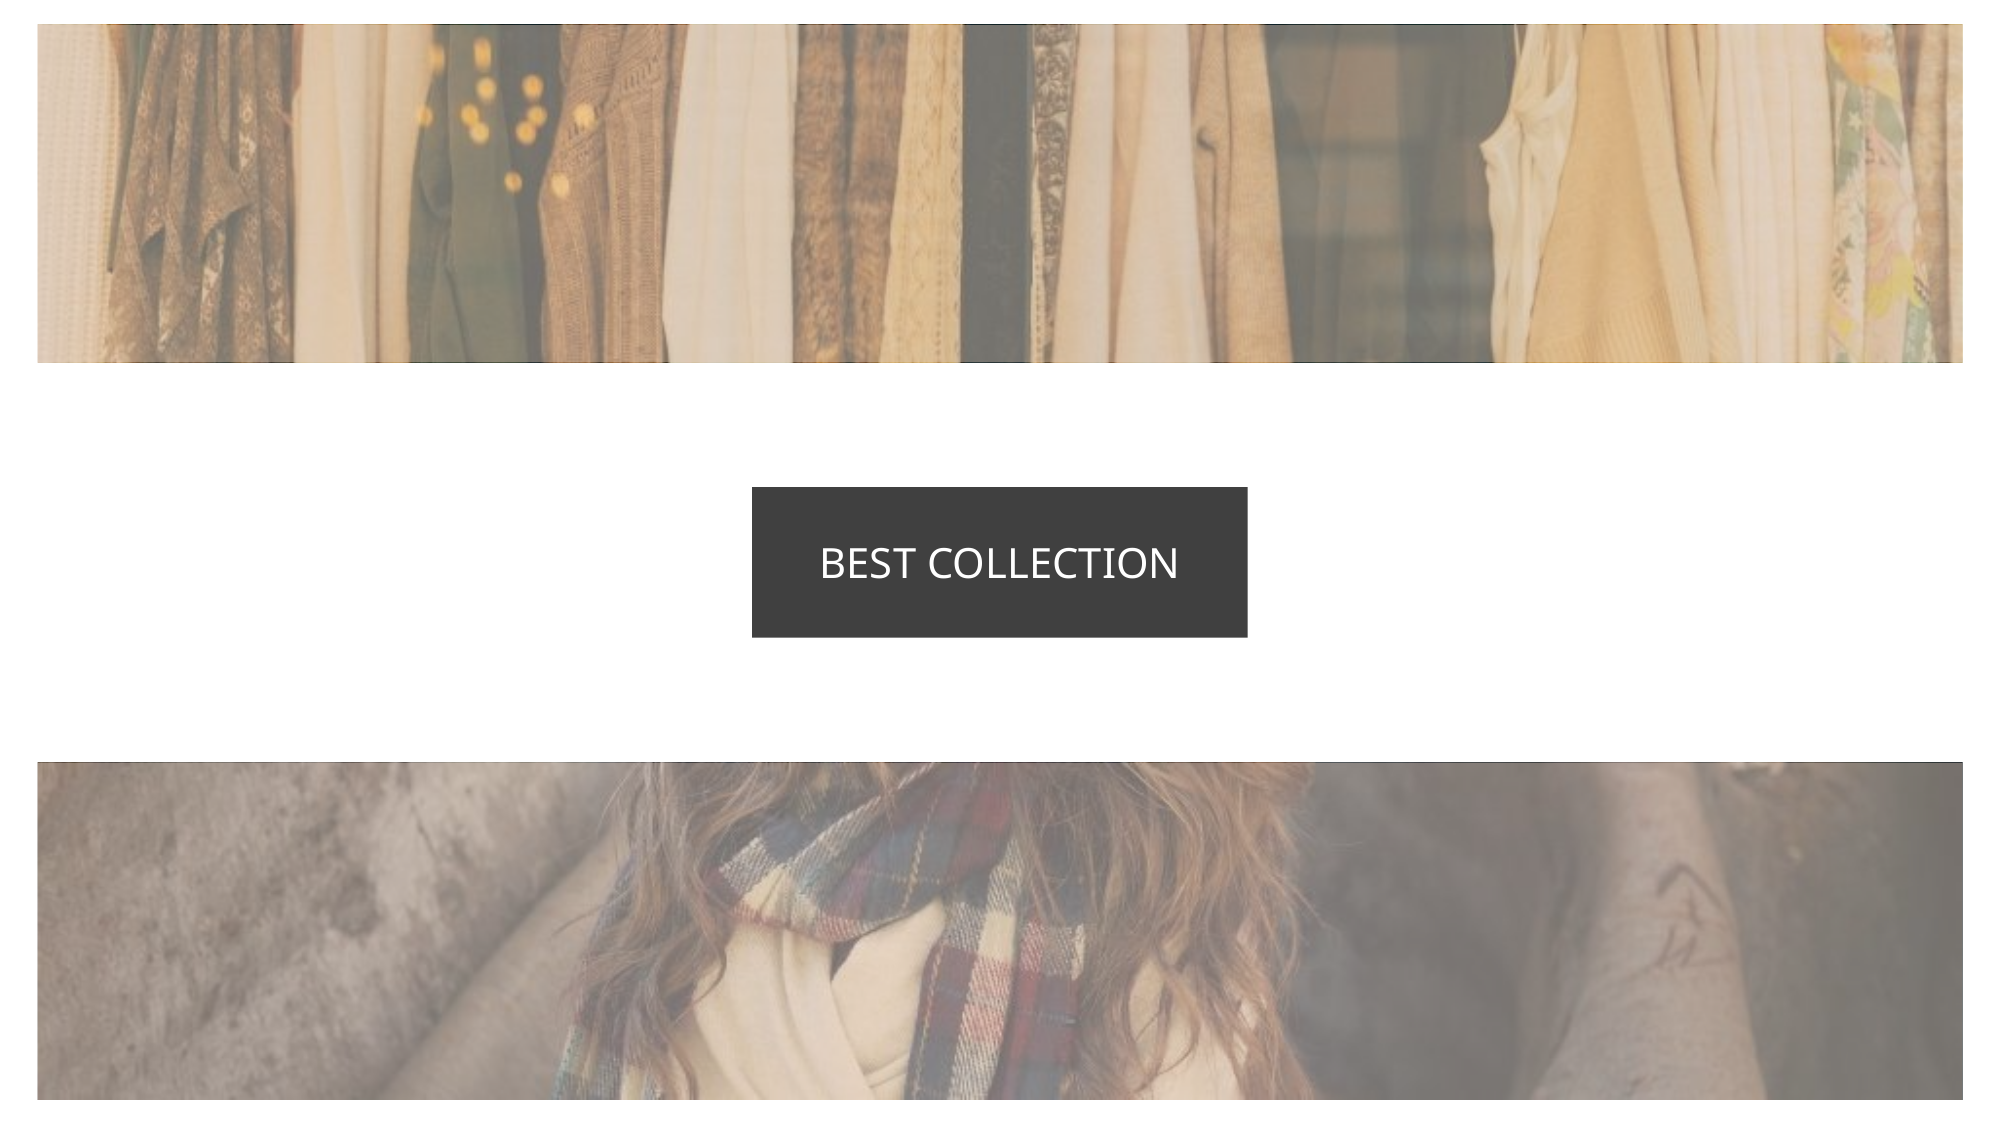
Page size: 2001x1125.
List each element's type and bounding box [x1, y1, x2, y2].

picture [37, 762, 1963, 1100]
picture [37, 24, 1963, 363]
picture [37, 393, 1963, 732]
text_box [744, 487, 1256, 638]
